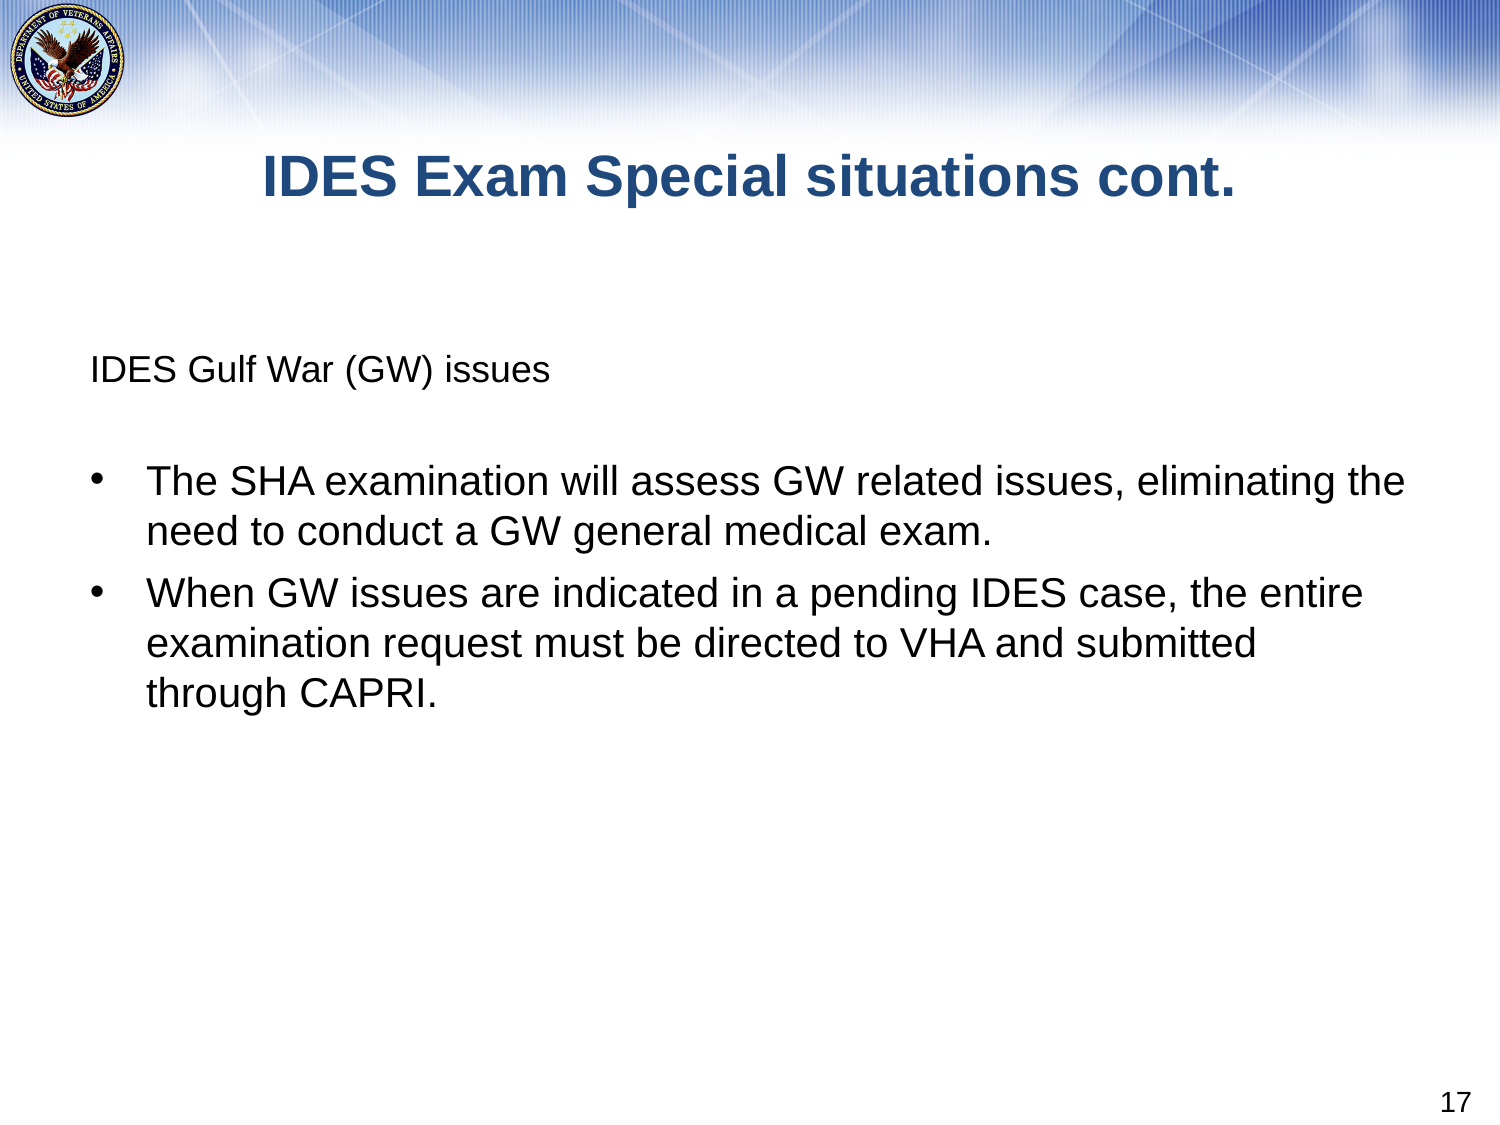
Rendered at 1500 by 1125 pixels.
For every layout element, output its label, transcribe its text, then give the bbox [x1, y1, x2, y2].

text_box The SHA examination will assess GW related issues, eliminating the need to conduct a GW general medical exam. When GW issues are indicated in a pending IDES case, the entire examination request must be directed to VHA and submitted through CAPRI. [74, 445, 1425, 724]
list IDES Gulf War (GW) issues [75, 337, 1425, 398]
picture [0, 309, 1500, 1062]
title IDES Exam Special situations cont. [0, 130, 1500, 309]
slide_number 17 [1136, 1083, 1487, 1125]
picture [0, 0, 1500, 130]
